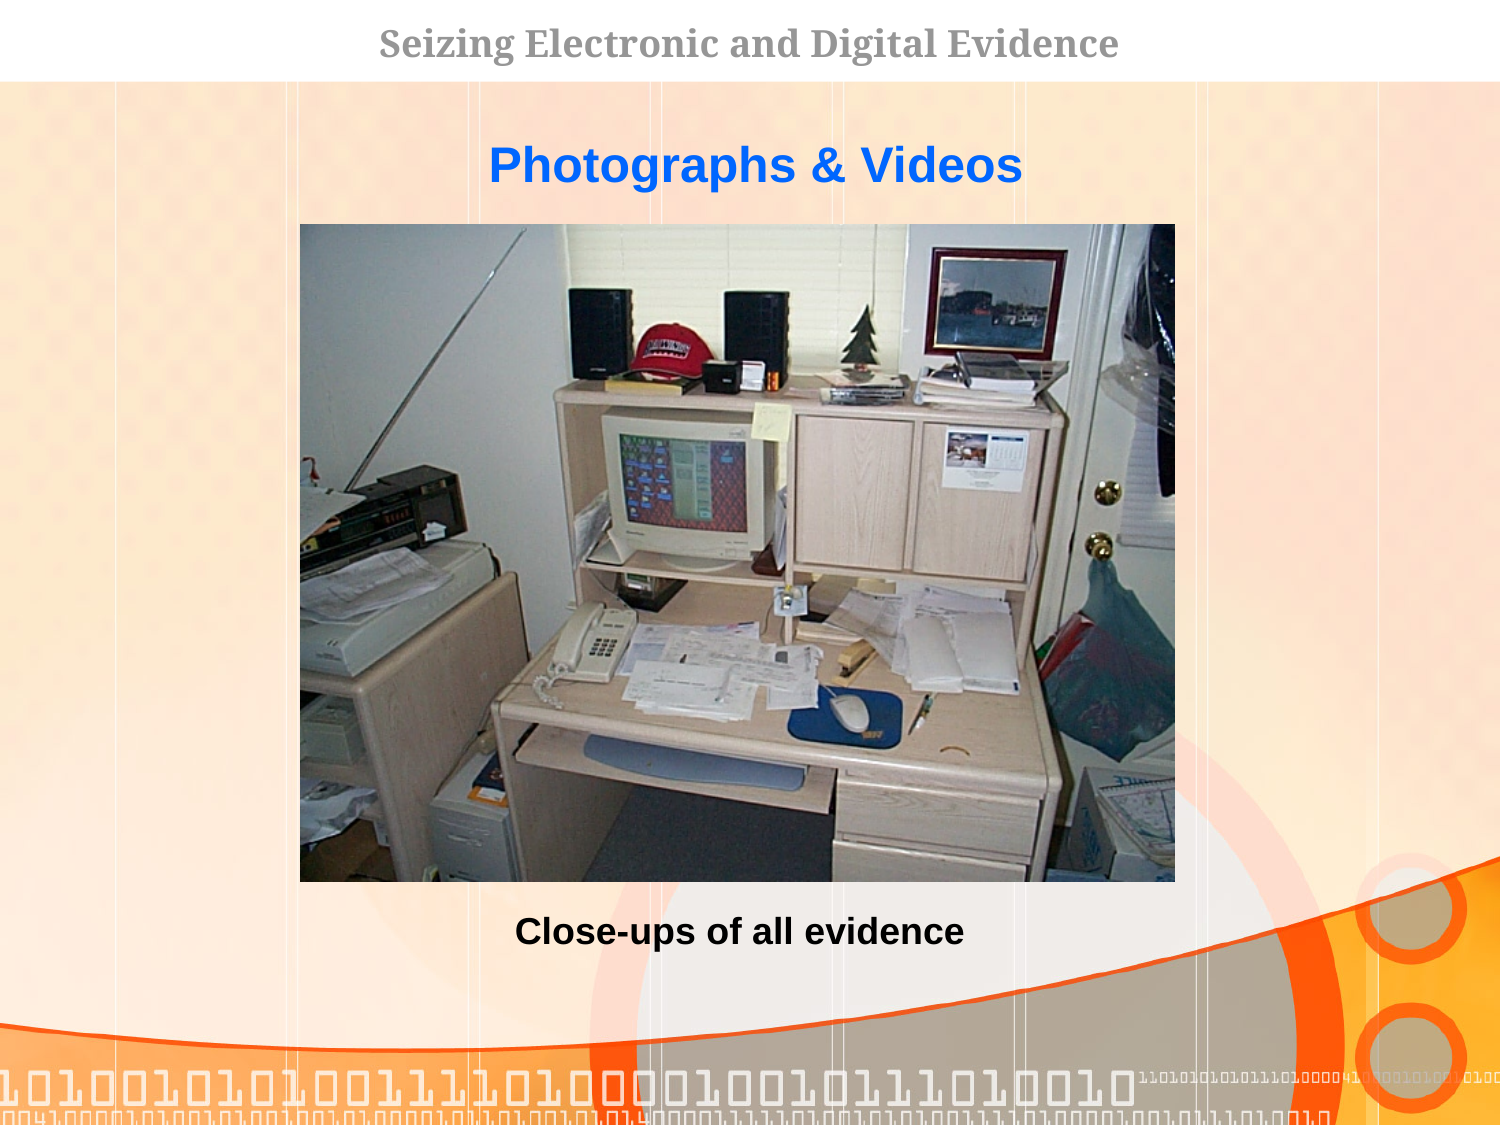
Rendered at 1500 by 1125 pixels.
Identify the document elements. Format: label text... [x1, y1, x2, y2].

text_box Close-ups of all evidence [349, 899, 1113, 960]
text_box Photographs & Videos [299, 124, 1213, 200]
picture [0, 82, 1500, 1125]
text_box Seizing Electronic and Digital Evidence [0, 12, 1500, 73]
